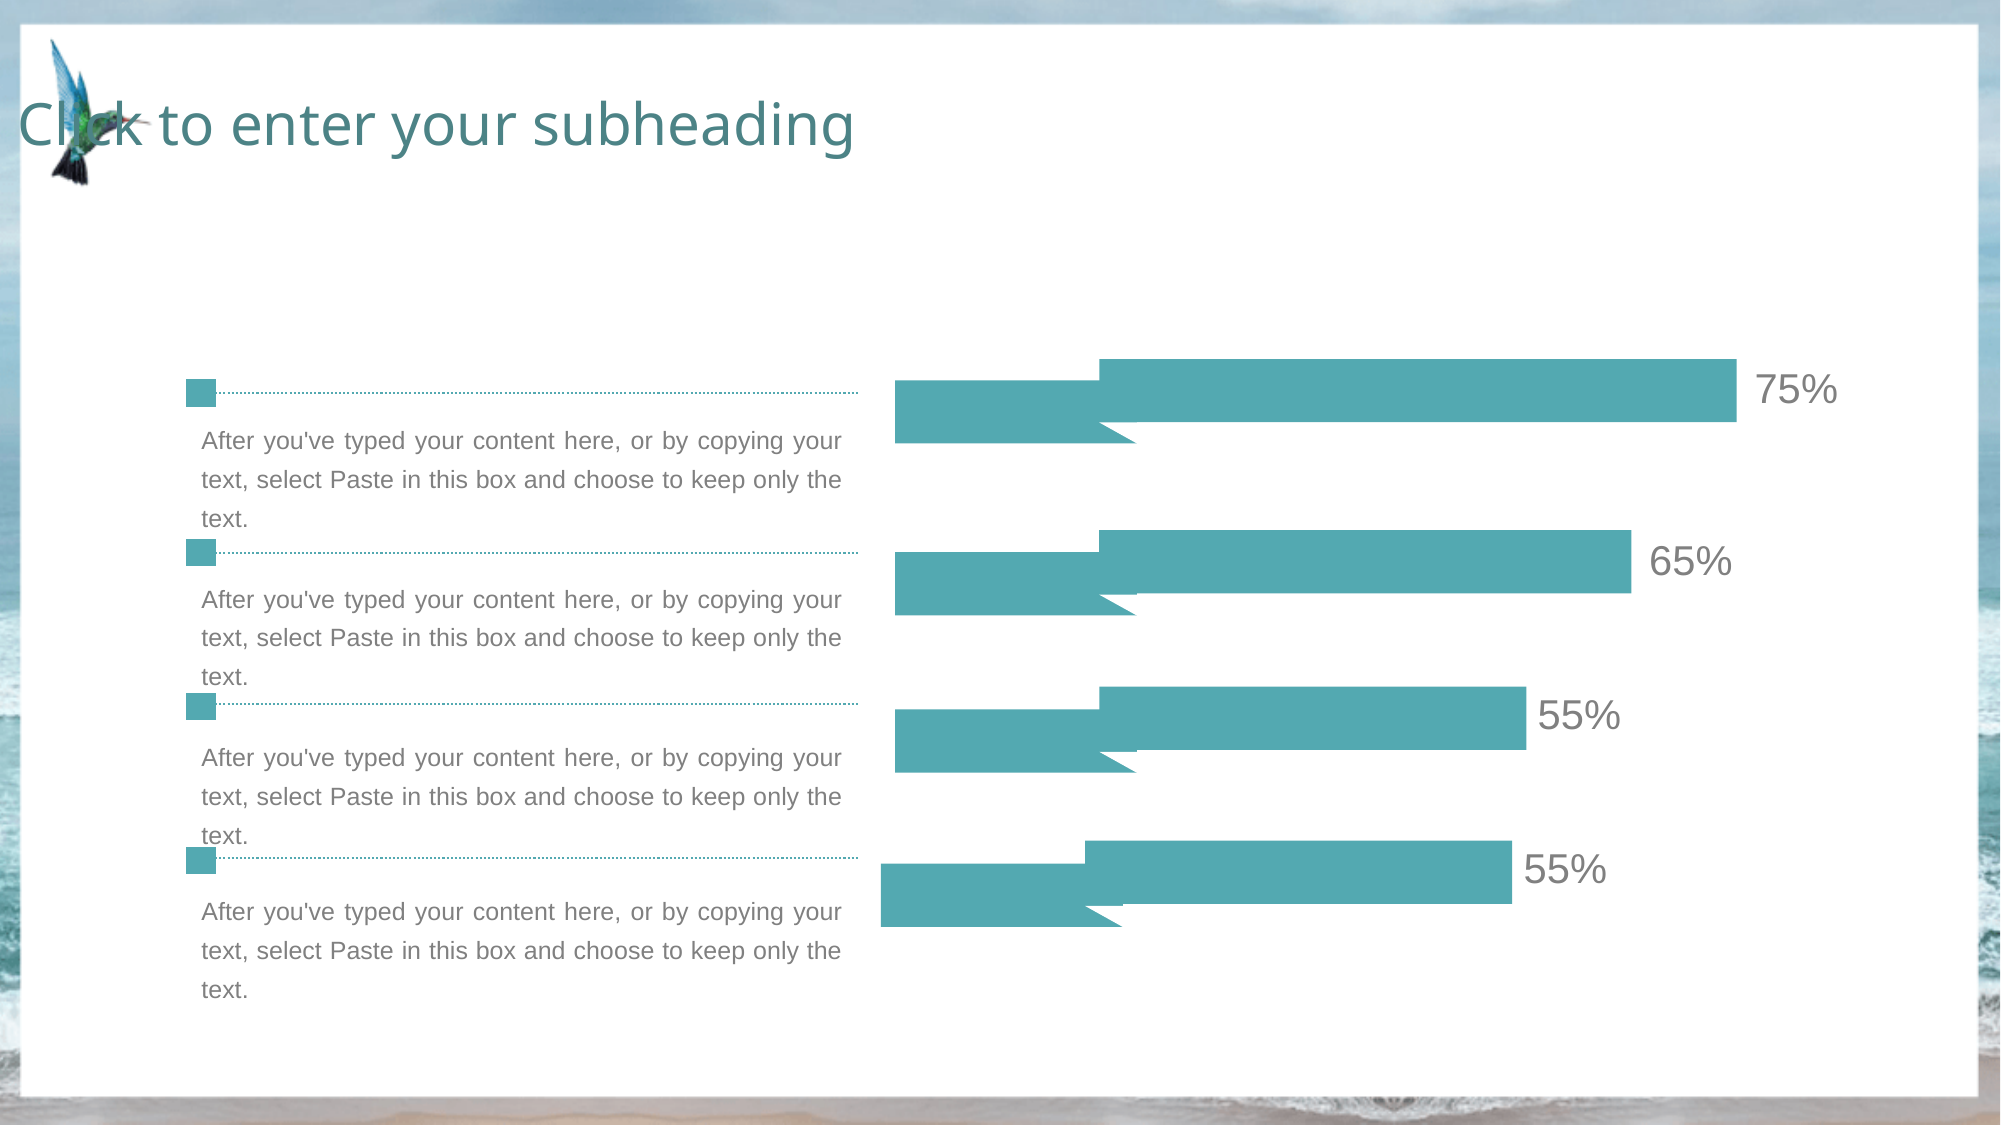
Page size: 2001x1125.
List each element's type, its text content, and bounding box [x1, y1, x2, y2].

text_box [186, 354, 1907, 970]
picture [0, 0, 2001, 1125]
text_box Click to enter your subheading [3, 79, 871, 165]
